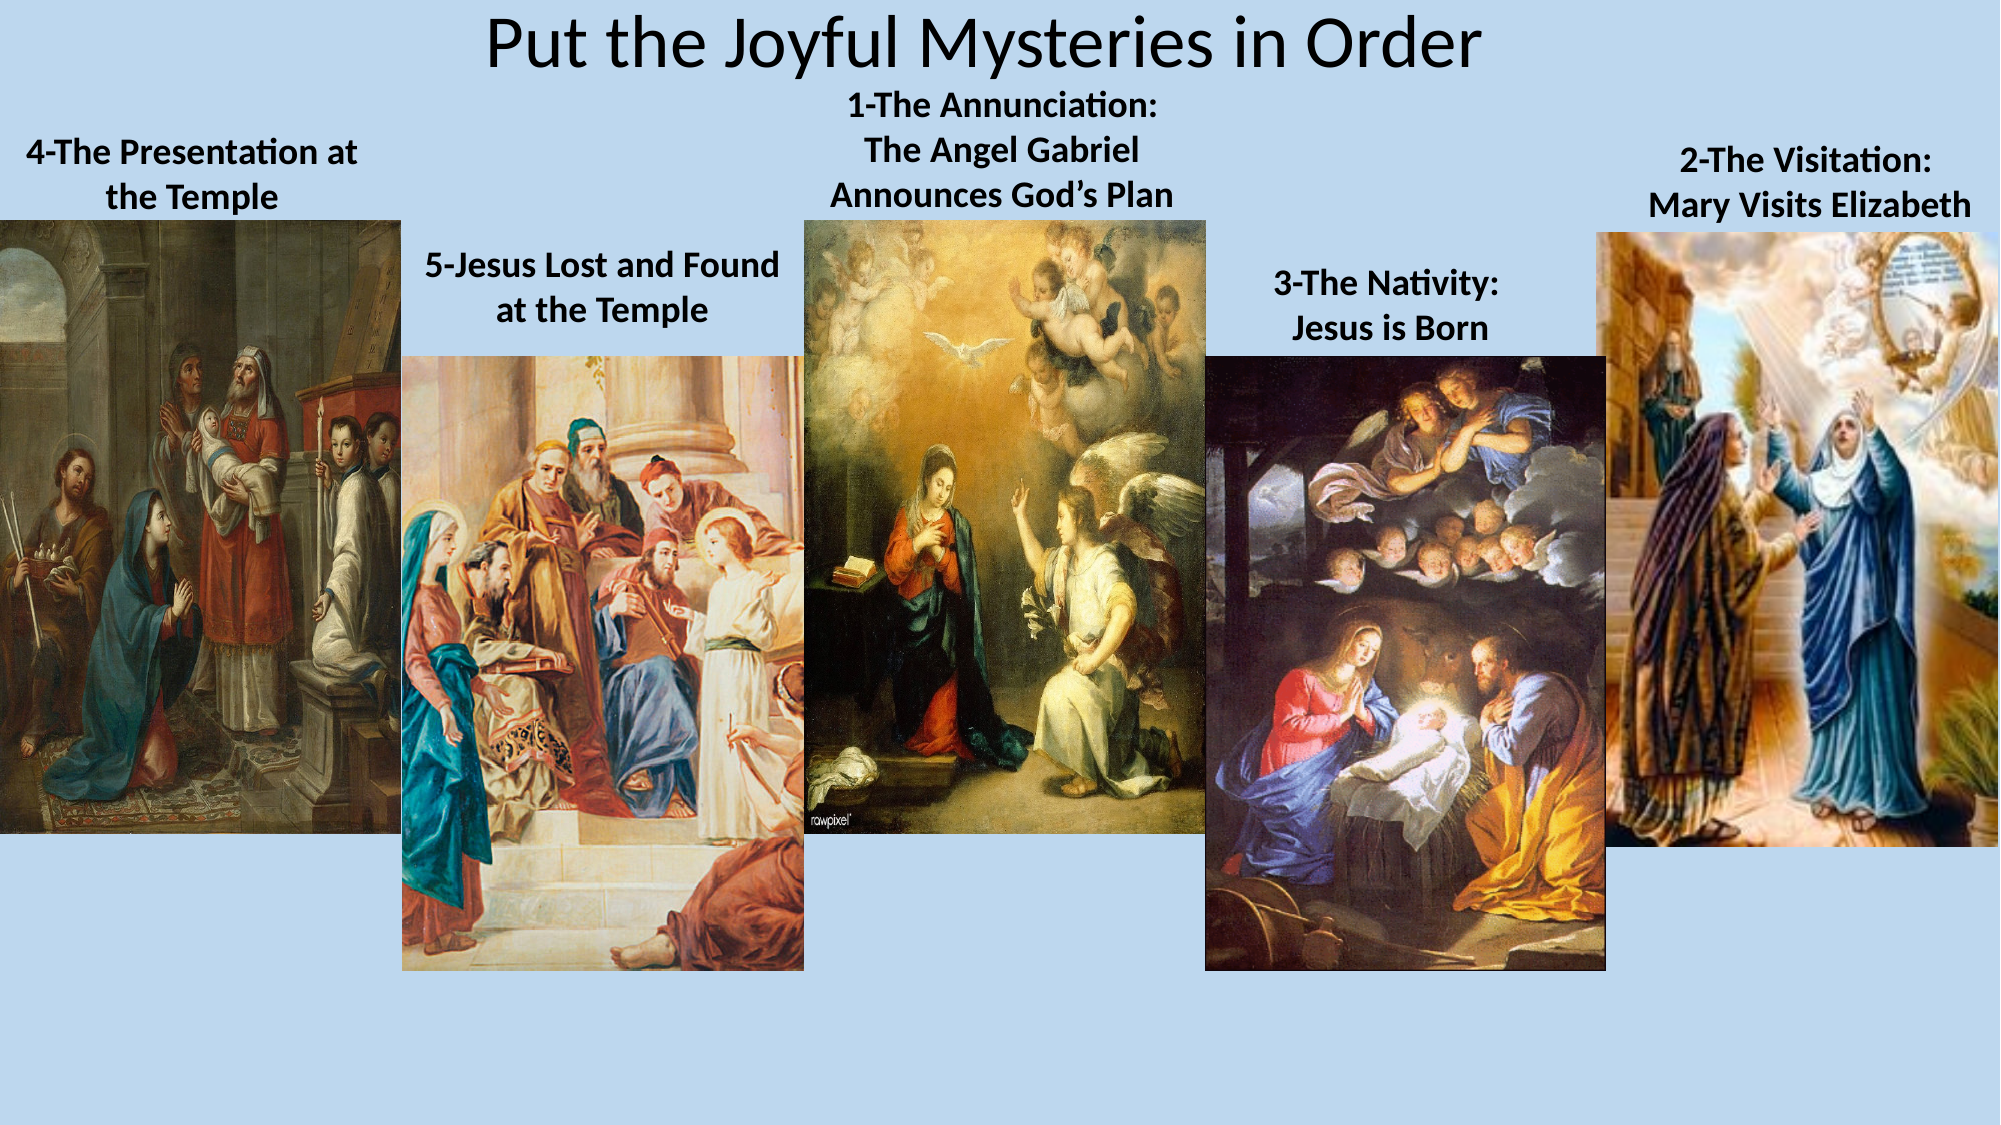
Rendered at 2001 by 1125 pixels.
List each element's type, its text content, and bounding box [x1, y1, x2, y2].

text_box 2-The Visitation: Mary Visits Elizabeth [1621, 127, 2000, 233]
picture [0, 220, 1998, 971]
text_box 1-The Annunciation: The Angel Gabriel Announces God’s Plan [806, 72, 1199, 220]
text_box 5-Jesus Lost and Found at the Temple [407, 232, 798, 338]
text_box 3-The Nativity: Jesus is Born [1206, 250, 1586, 356]
text_box 4-The Presentation at the Temple [2, 119, 382, 220]
text_box Put the Joyful Mysteries in Order [470, 0, 1526, 90]
